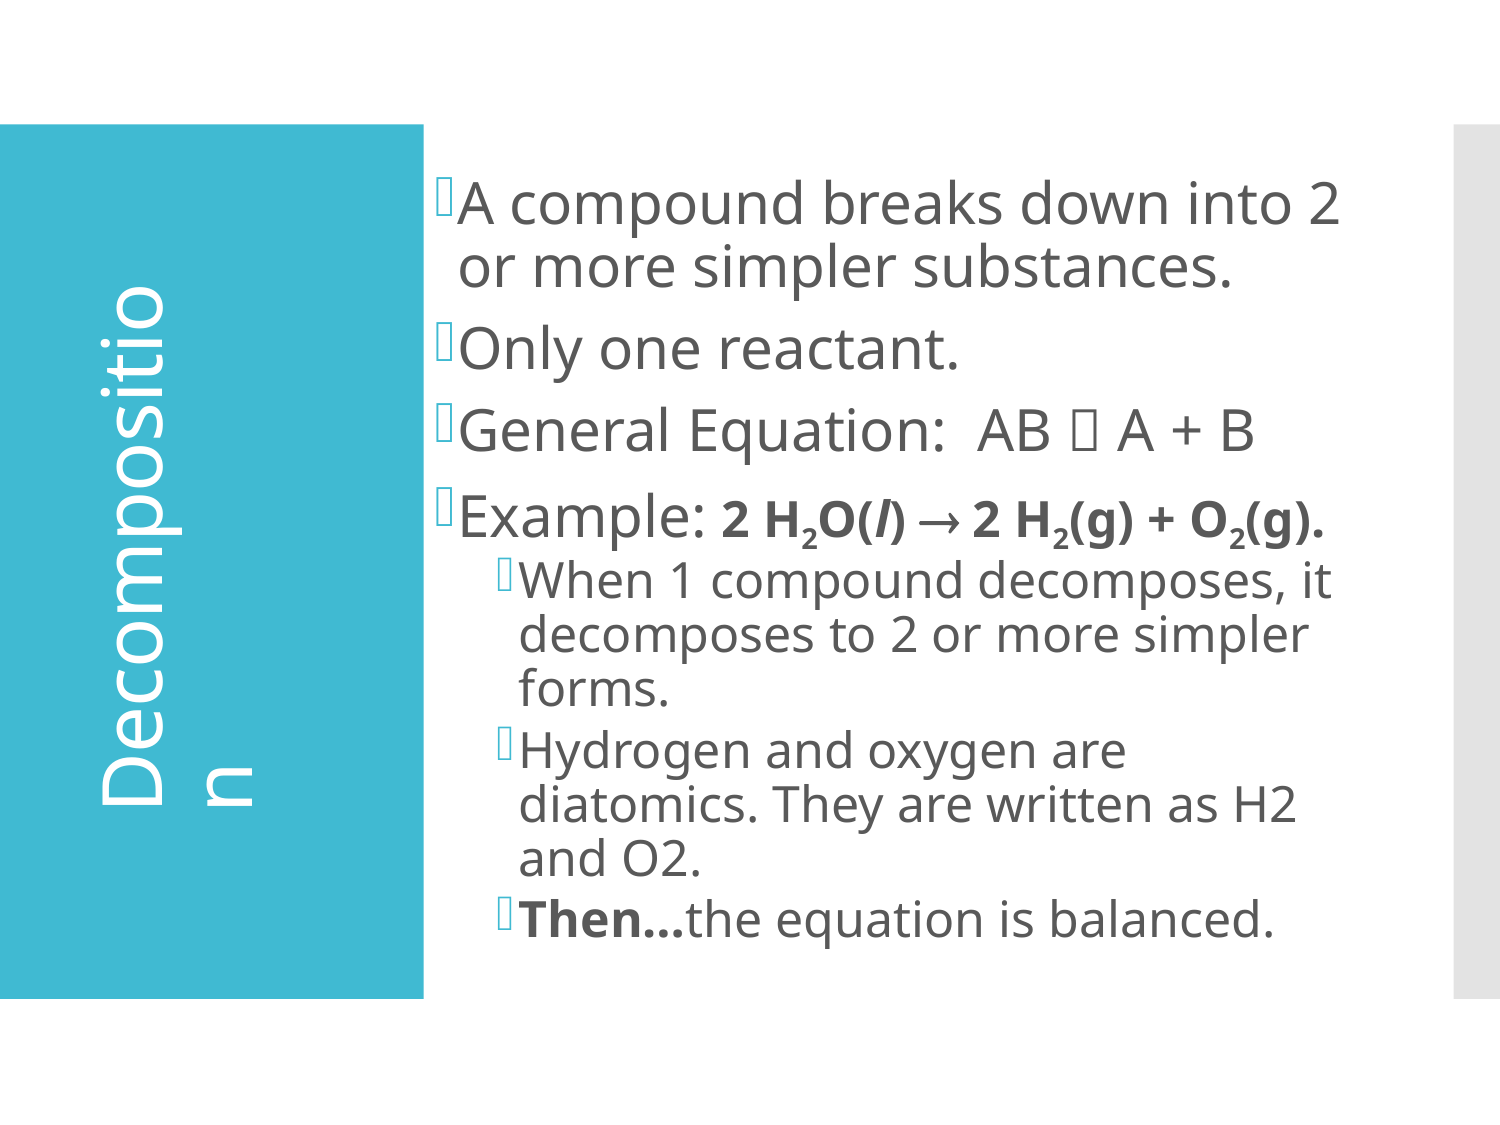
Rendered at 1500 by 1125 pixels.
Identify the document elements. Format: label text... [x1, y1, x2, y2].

title Decomposition [112, 258, 249, 829]
list A compound breaks down into 2 or more simpler substances. Only one reactant. General Equation: AB  A + B Example: 2 H2O(l)  2 H2(g) + O2(g). When 1 compound decomposes, it decomposes to 2 or more simpler forms. Hydrogen and oxygen are diatomics. They are written as H2 and O2. Then…the equation is balanced. [419, 141, 1376, 982]
